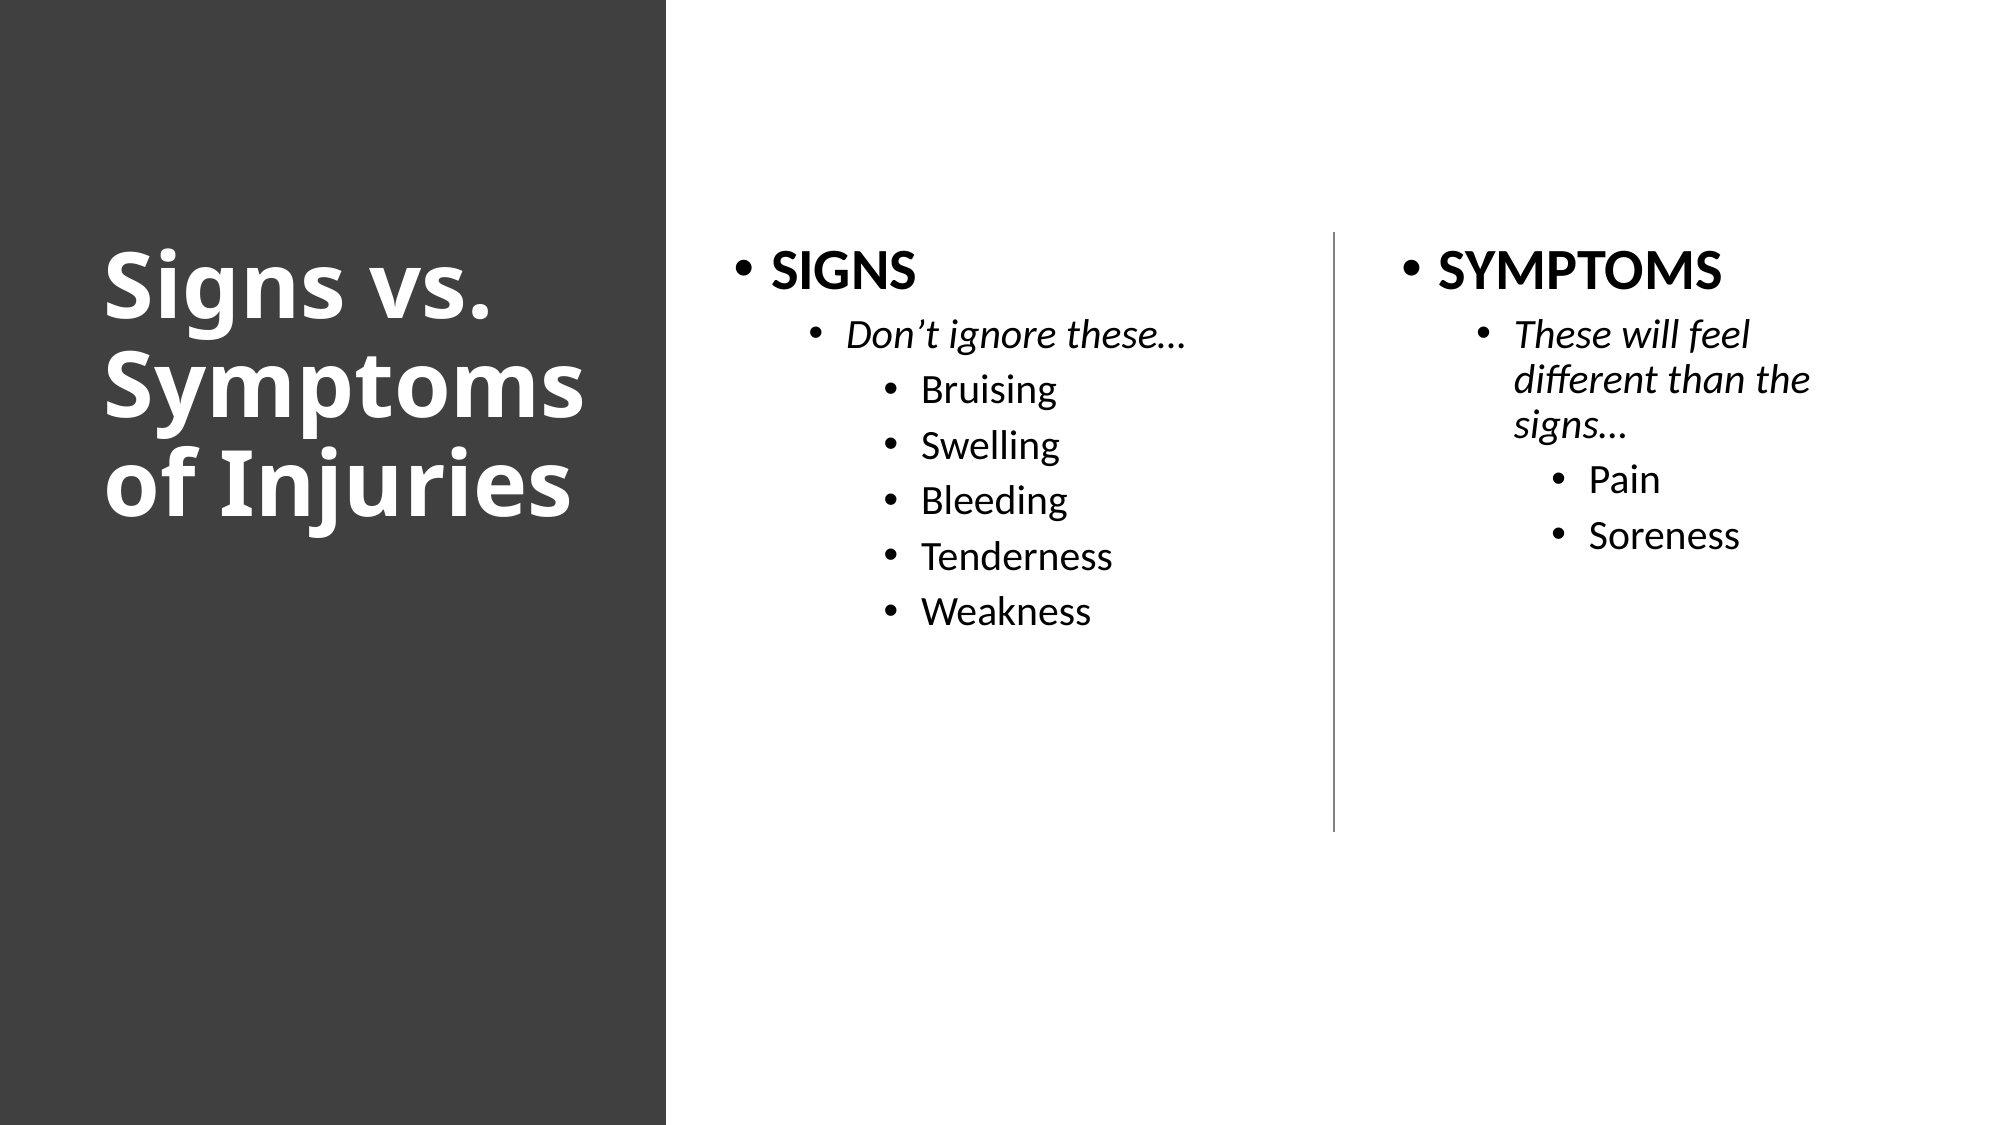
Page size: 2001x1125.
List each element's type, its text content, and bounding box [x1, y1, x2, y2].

list SIGNS Don’t ignore these… Bruising Swelling Bleeding Tenderness Weakness [718, 231, 1281, 948]
list SYMPTOMS These will feel different than the signs… Pain Soreness [1386, 231, 1911, 948]
text_box [0, 0, 667, 1125]
title Signs vs. Symptoms of Injuries [88, 231, 613, 948]
